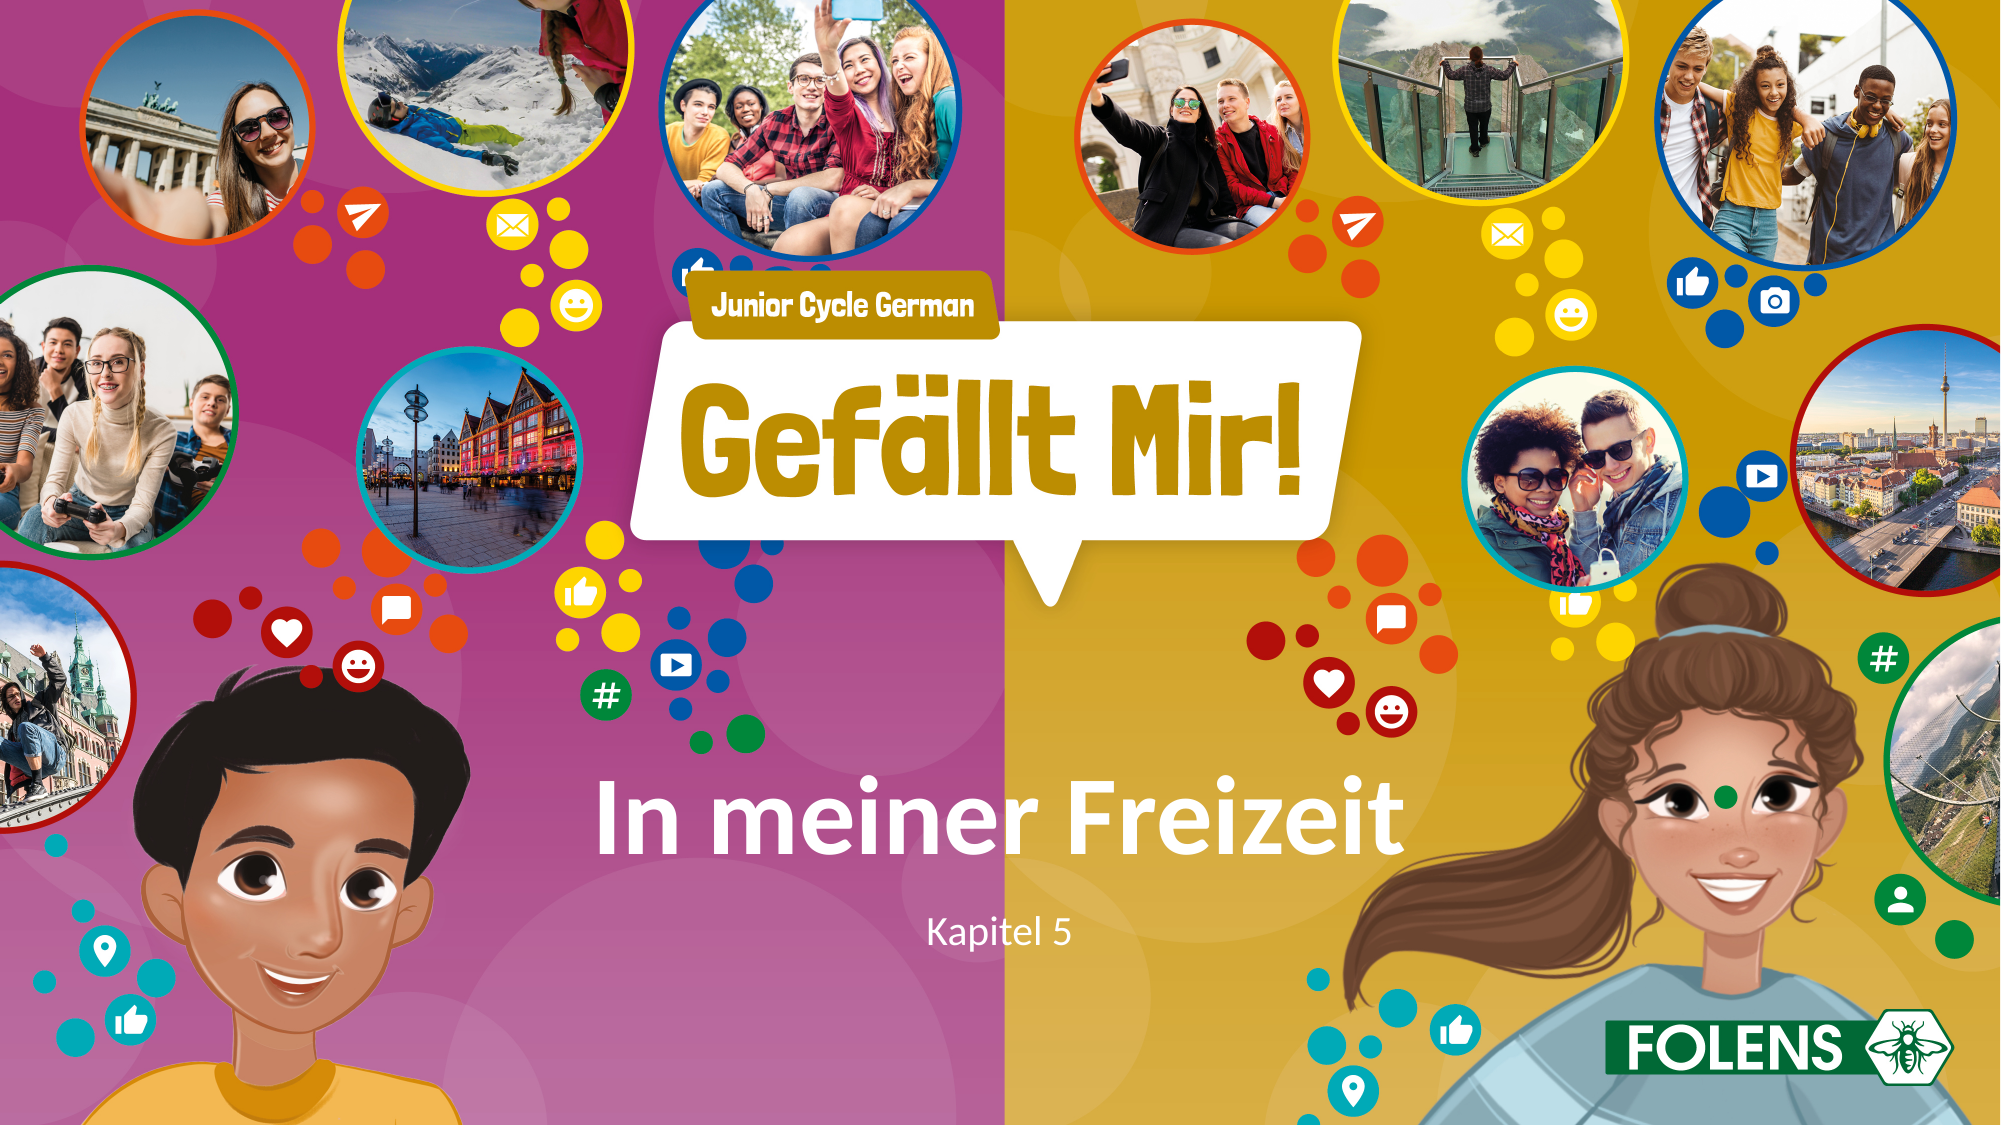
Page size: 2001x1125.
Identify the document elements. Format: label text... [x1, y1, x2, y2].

title In meiner Freizeit [512, 615, 1488, 887]
subtitle Kapitel 5 [512, 901, 1488, 1125]
picture [0, 0, 2001, 1125]
